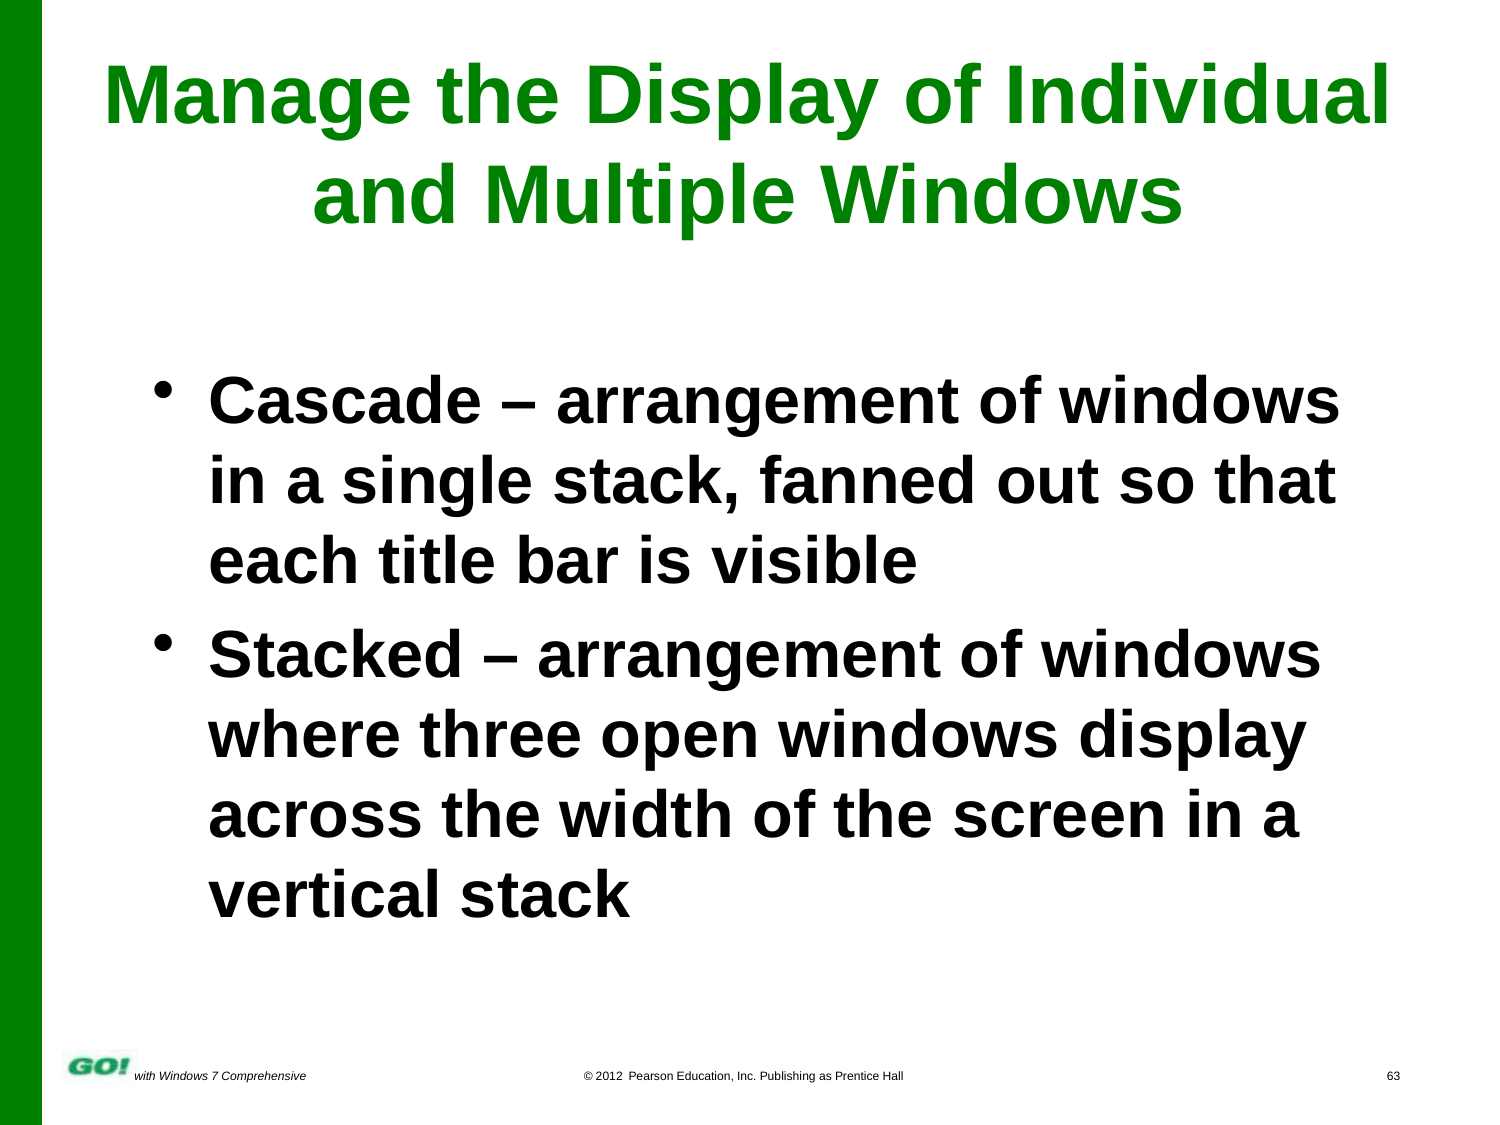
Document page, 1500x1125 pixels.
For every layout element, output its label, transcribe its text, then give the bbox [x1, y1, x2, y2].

picture [62, 1049, 138, 1086]
text_box Cascade – arrangement of windows in a single stack, fanned out so that each title bar is visible Stacked – arrangement of windows where three open windows display across the width of the screen in a vertical stack [137, 349, 1413, 1025]
text_box [112, 324, 1388, 1000]
title Manage the Display of Individual and Multiple Windows [73, 45, 1424, 234]
